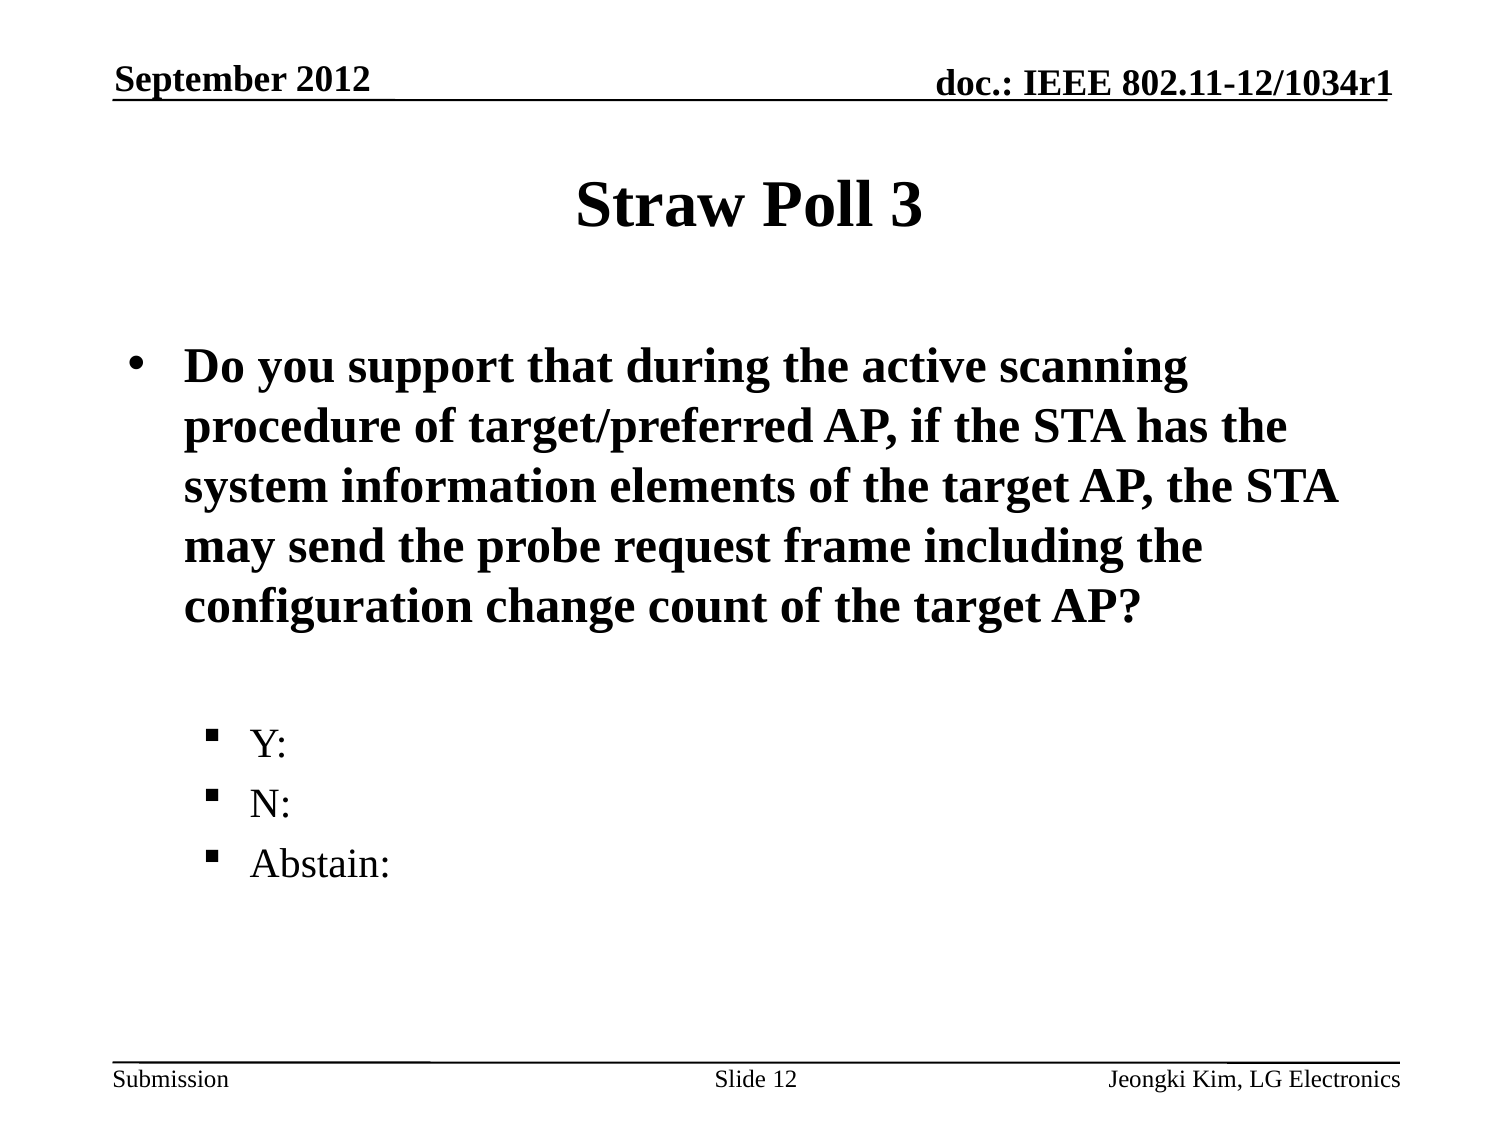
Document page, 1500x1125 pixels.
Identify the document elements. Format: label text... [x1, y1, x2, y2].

footer Jeongki Kim, LG Electronics [878, 1061, 1402, 1093]
slide_number Slide 12 [712, 1061, 800, 1123]
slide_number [114, 54, 423, 100]
title Straw Poll 3 [112, 112, 1388, 288]
list Do you support that during the active scanning procedure of target/preferred AP, if the STA has the system information elements of the target AP, the STA may send the probe request frame including the configuration change count of the target AP? Y: N: Abstain: [112, 324, 1388, 1000]
